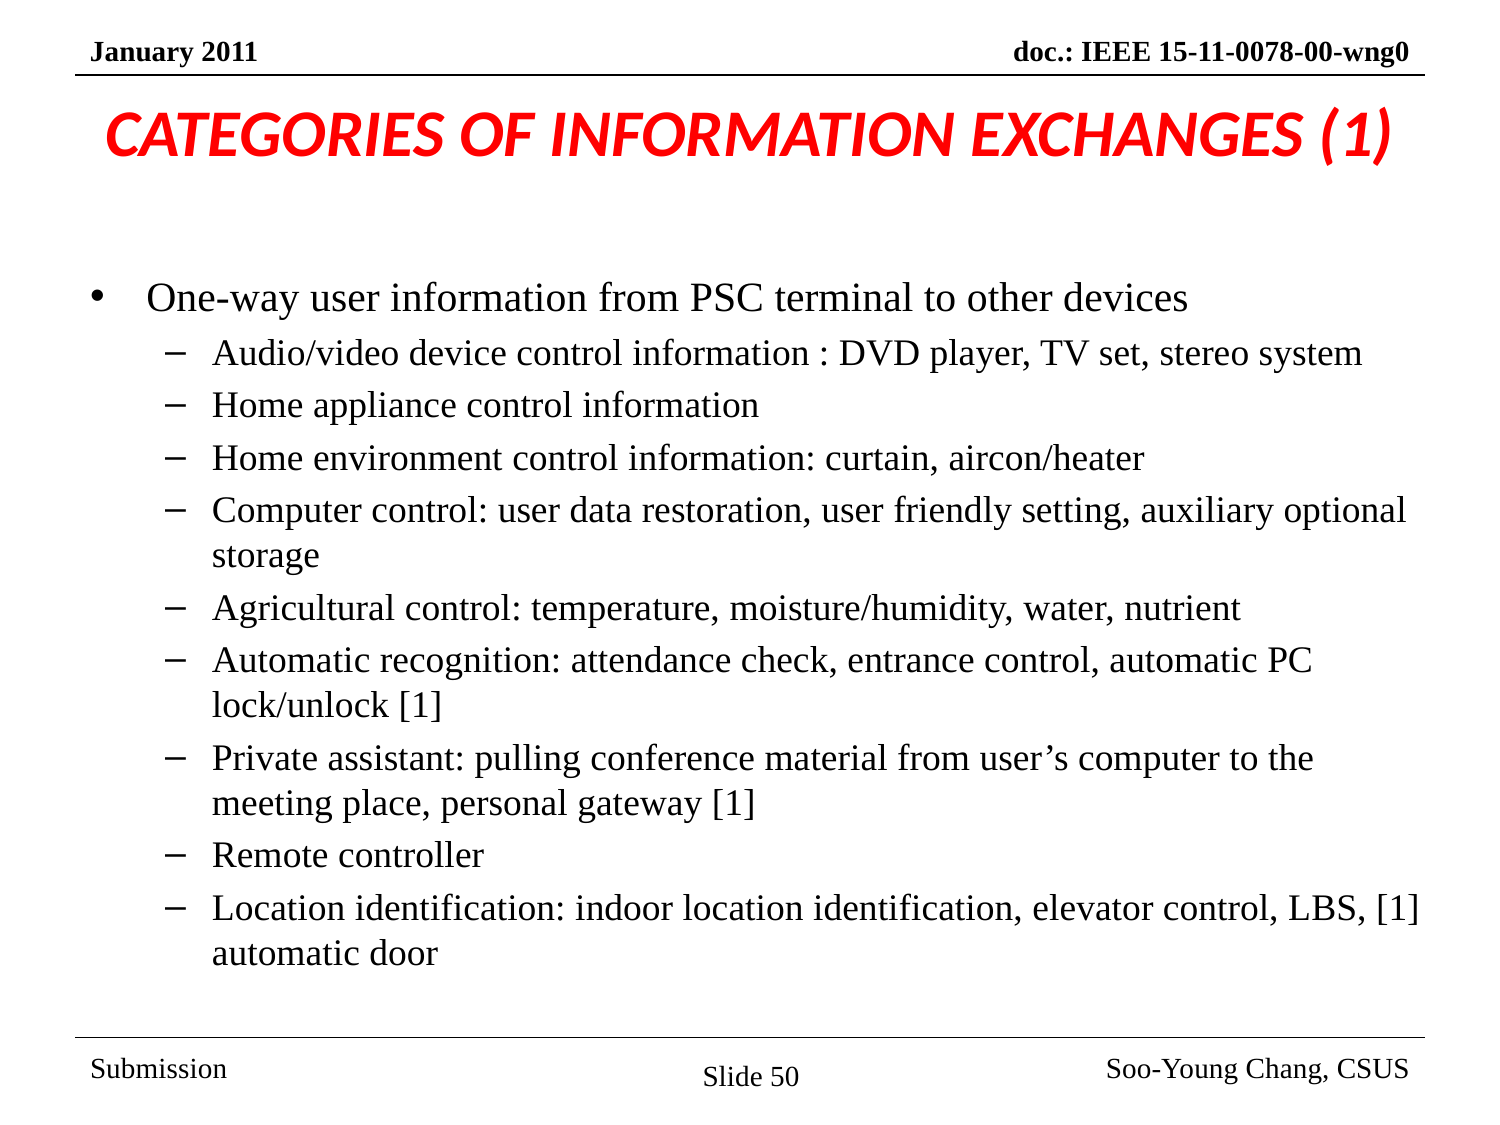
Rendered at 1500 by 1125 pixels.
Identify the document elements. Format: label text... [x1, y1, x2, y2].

text_box Slide 50 [687, 1049, 815, 1100]
title CATEGORIES OF INFORMATION EXCHANGES (1) [75, 45, 1425, 233]
list One-way user information from PSC terminal to other devices Audio/video device control information : DVD player, TV set, stereo system Home appliance control information Home environment control information: curtain, aircon/heater Computer control: user data restoration, user friendly setting, auxiliary optional storage Agricultural control: temperature, moisture/humidity, water, nutrient Automatic recognition: attendance check, entrance control, automatic PC lock/unlock [1] Private assistant: pulling conference material from user’s computer to the meeting place, personal gateway [1] Remote controller Location identification: indoor location identification, elevator control, LBS, [1] automatic door [75, 262, 1438, 1050]
